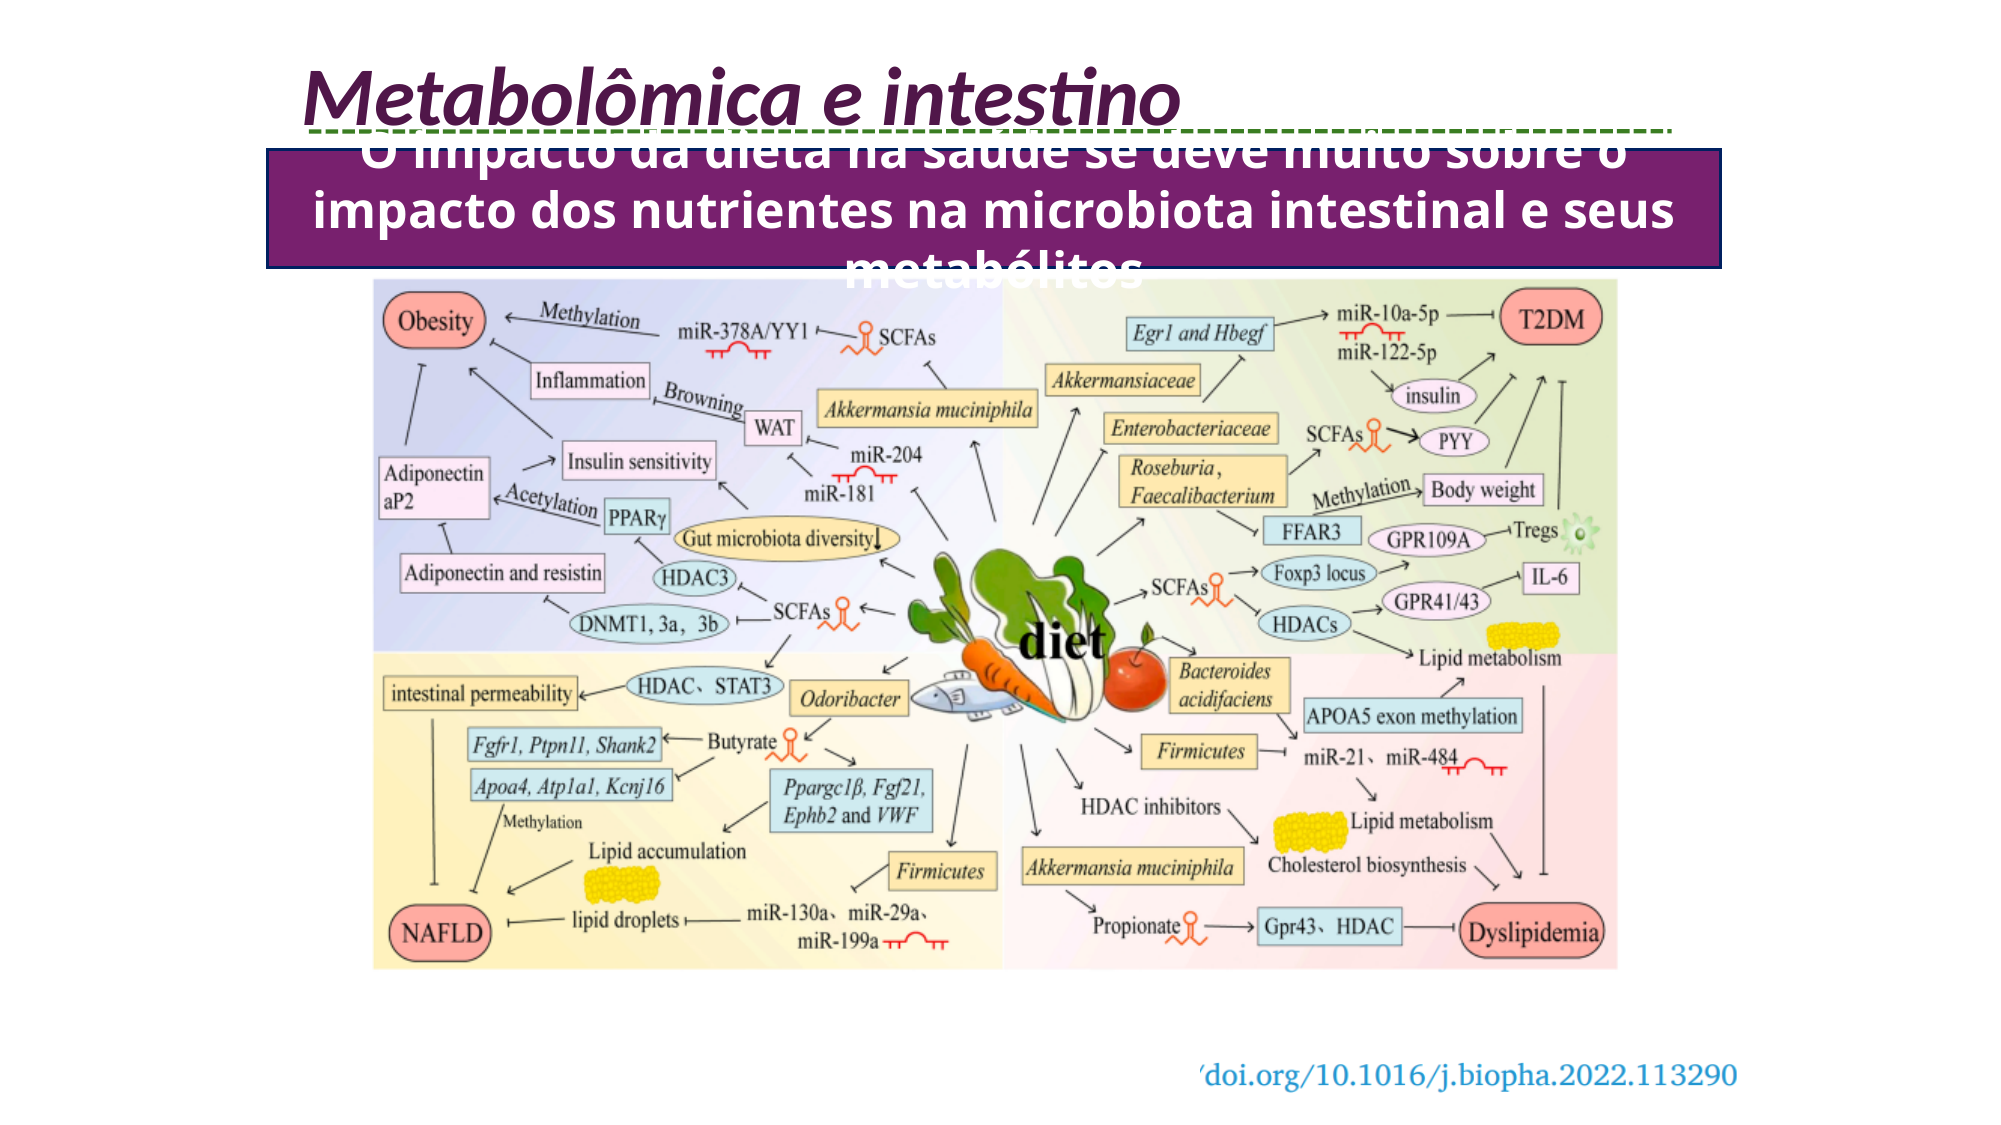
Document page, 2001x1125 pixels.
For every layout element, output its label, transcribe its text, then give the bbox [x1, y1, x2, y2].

text_box O impacto da dieta na saúde se deve muito sobre o impacto dos nutrientes na microbiota intestinal e seus metabólitos [266, 148, 1722, 269]
picture [1200, 1051, 1751, 1095]
text_box Metabolômica e intestino [244, 35, 1242, 149]
picture [367, 271, 1621, 977]
